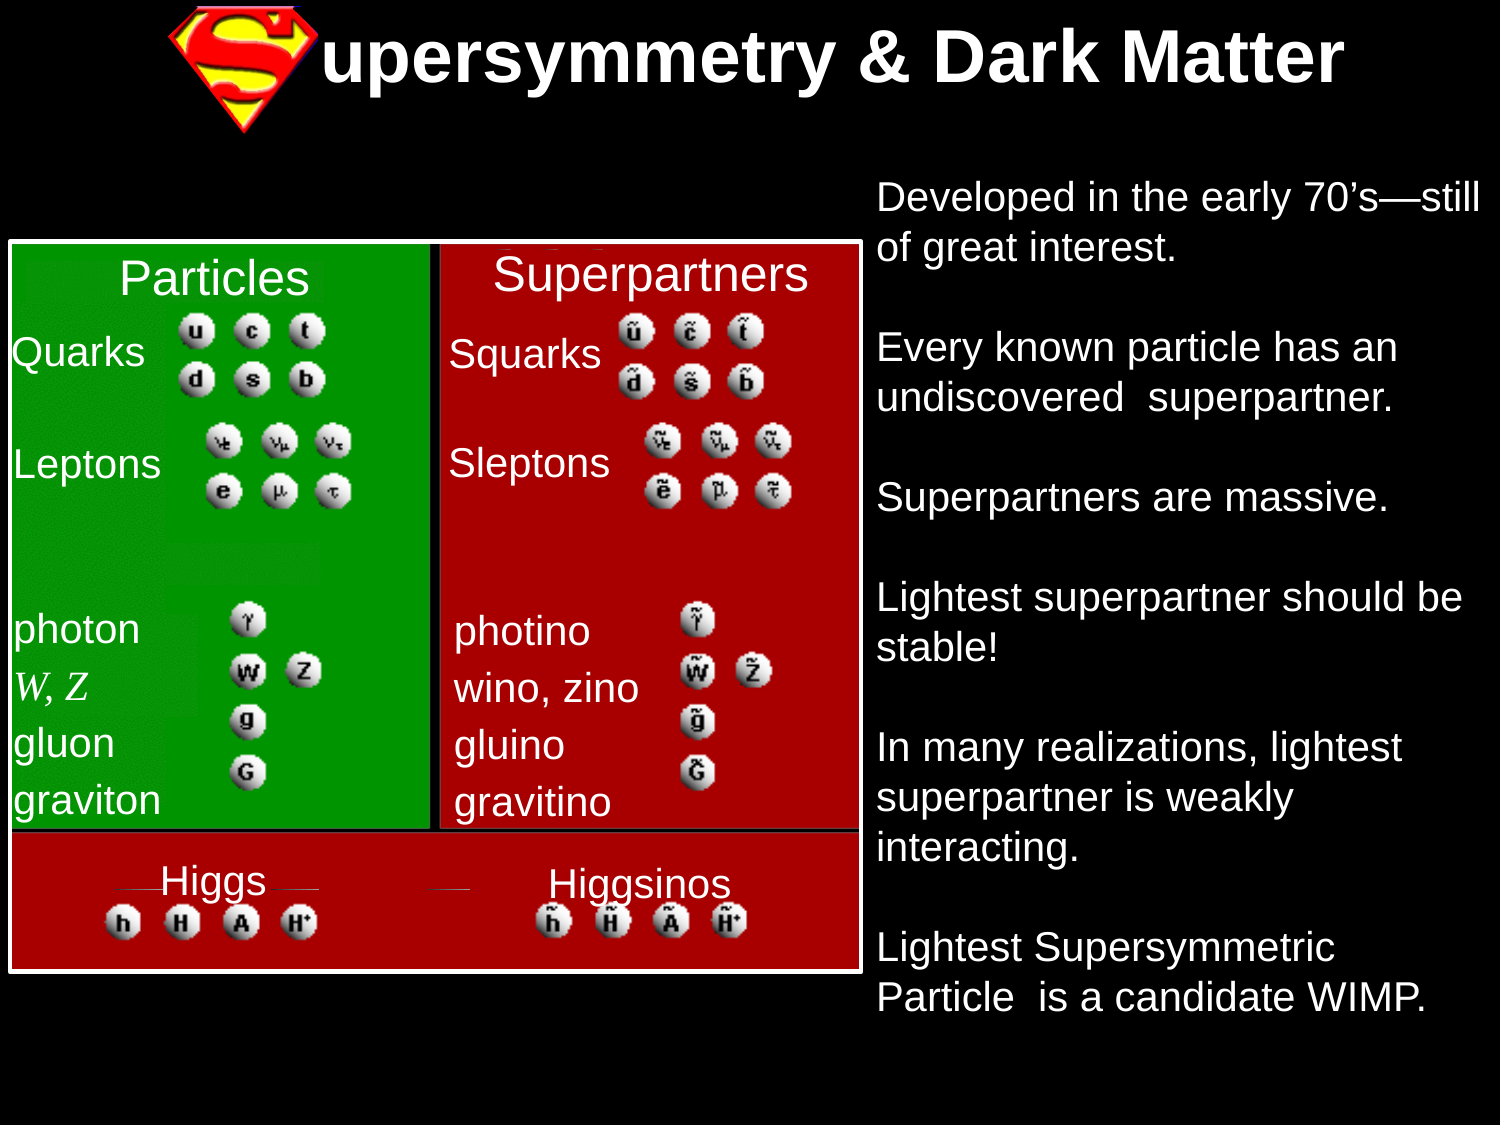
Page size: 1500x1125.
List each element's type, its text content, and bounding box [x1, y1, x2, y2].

text_box Developed in the early 70’s—still of great interest. Every known particle has an undiscovered superpartner. Superpartners are massive. Lightest superpartner should be stable! In many realizations, lightest superpartner is weakly interacting. Lightest Supersymmetric Particle is a candidate WIMP. [861, 162, 1500, 1028]
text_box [129, 0, 1371, 156]
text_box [2, 233, 862, 973]
